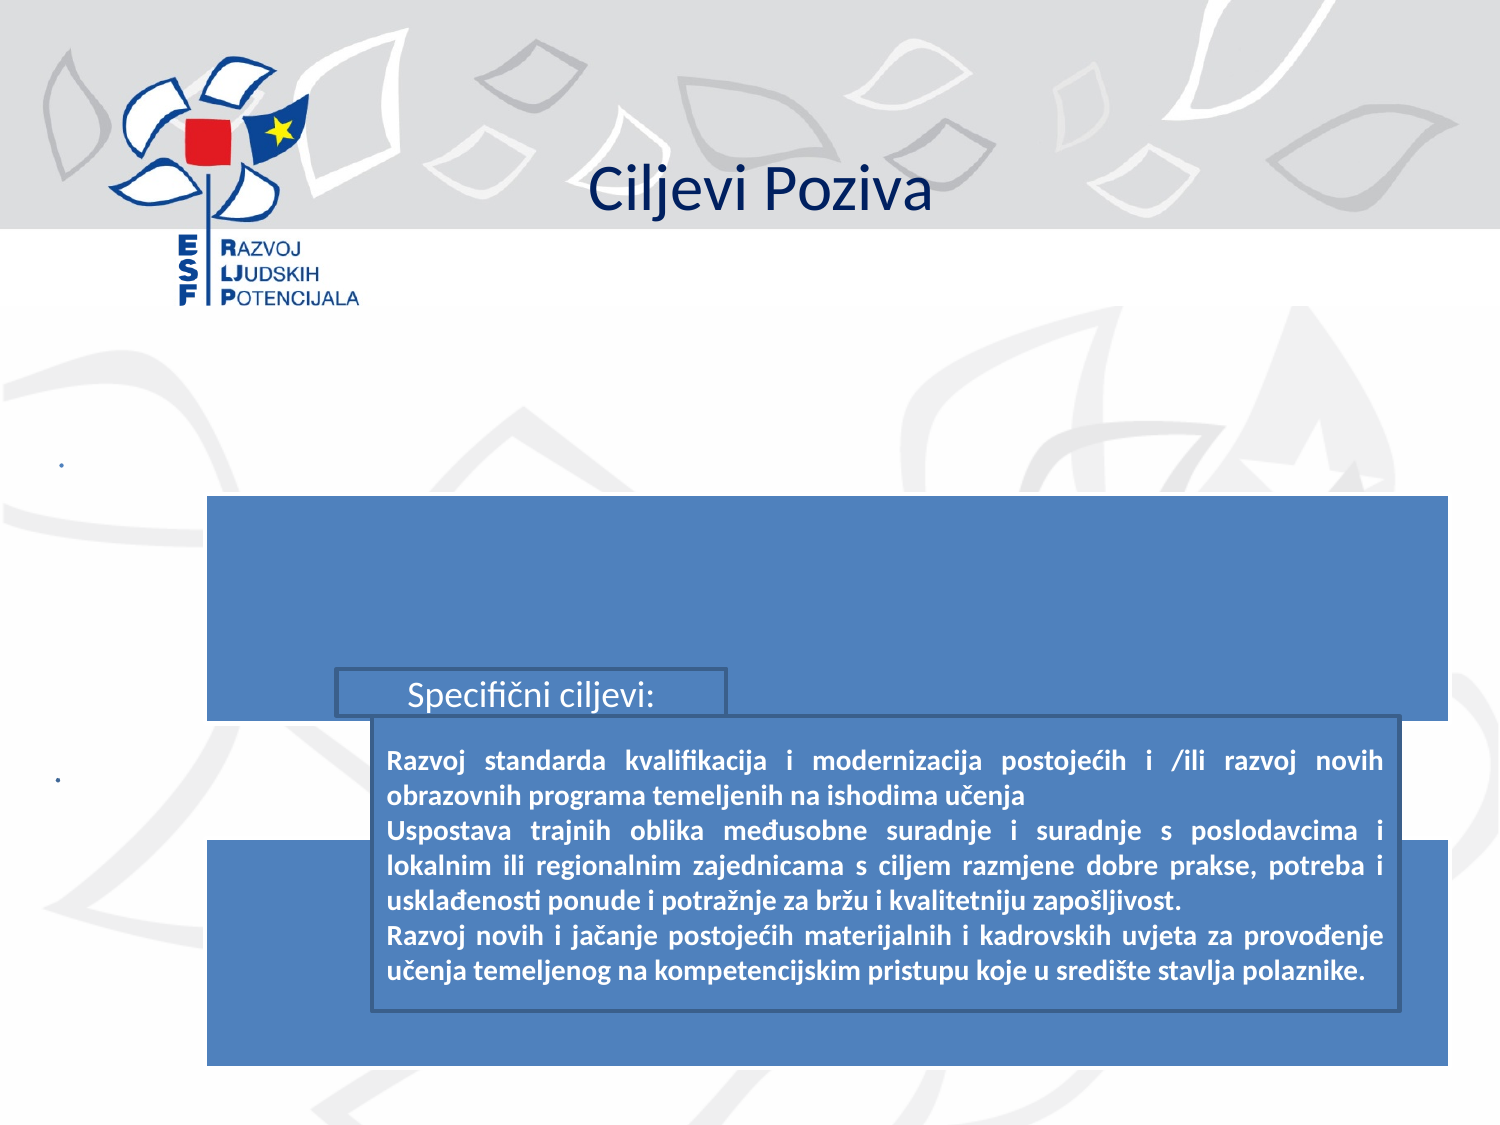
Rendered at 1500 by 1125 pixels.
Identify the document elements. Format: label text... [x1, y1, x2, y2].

picture [0, 0, 1500, 1125]
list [52, 278, 1451, 1083]
title Ciljevi Poziva [371, 78, 1152, 232]
